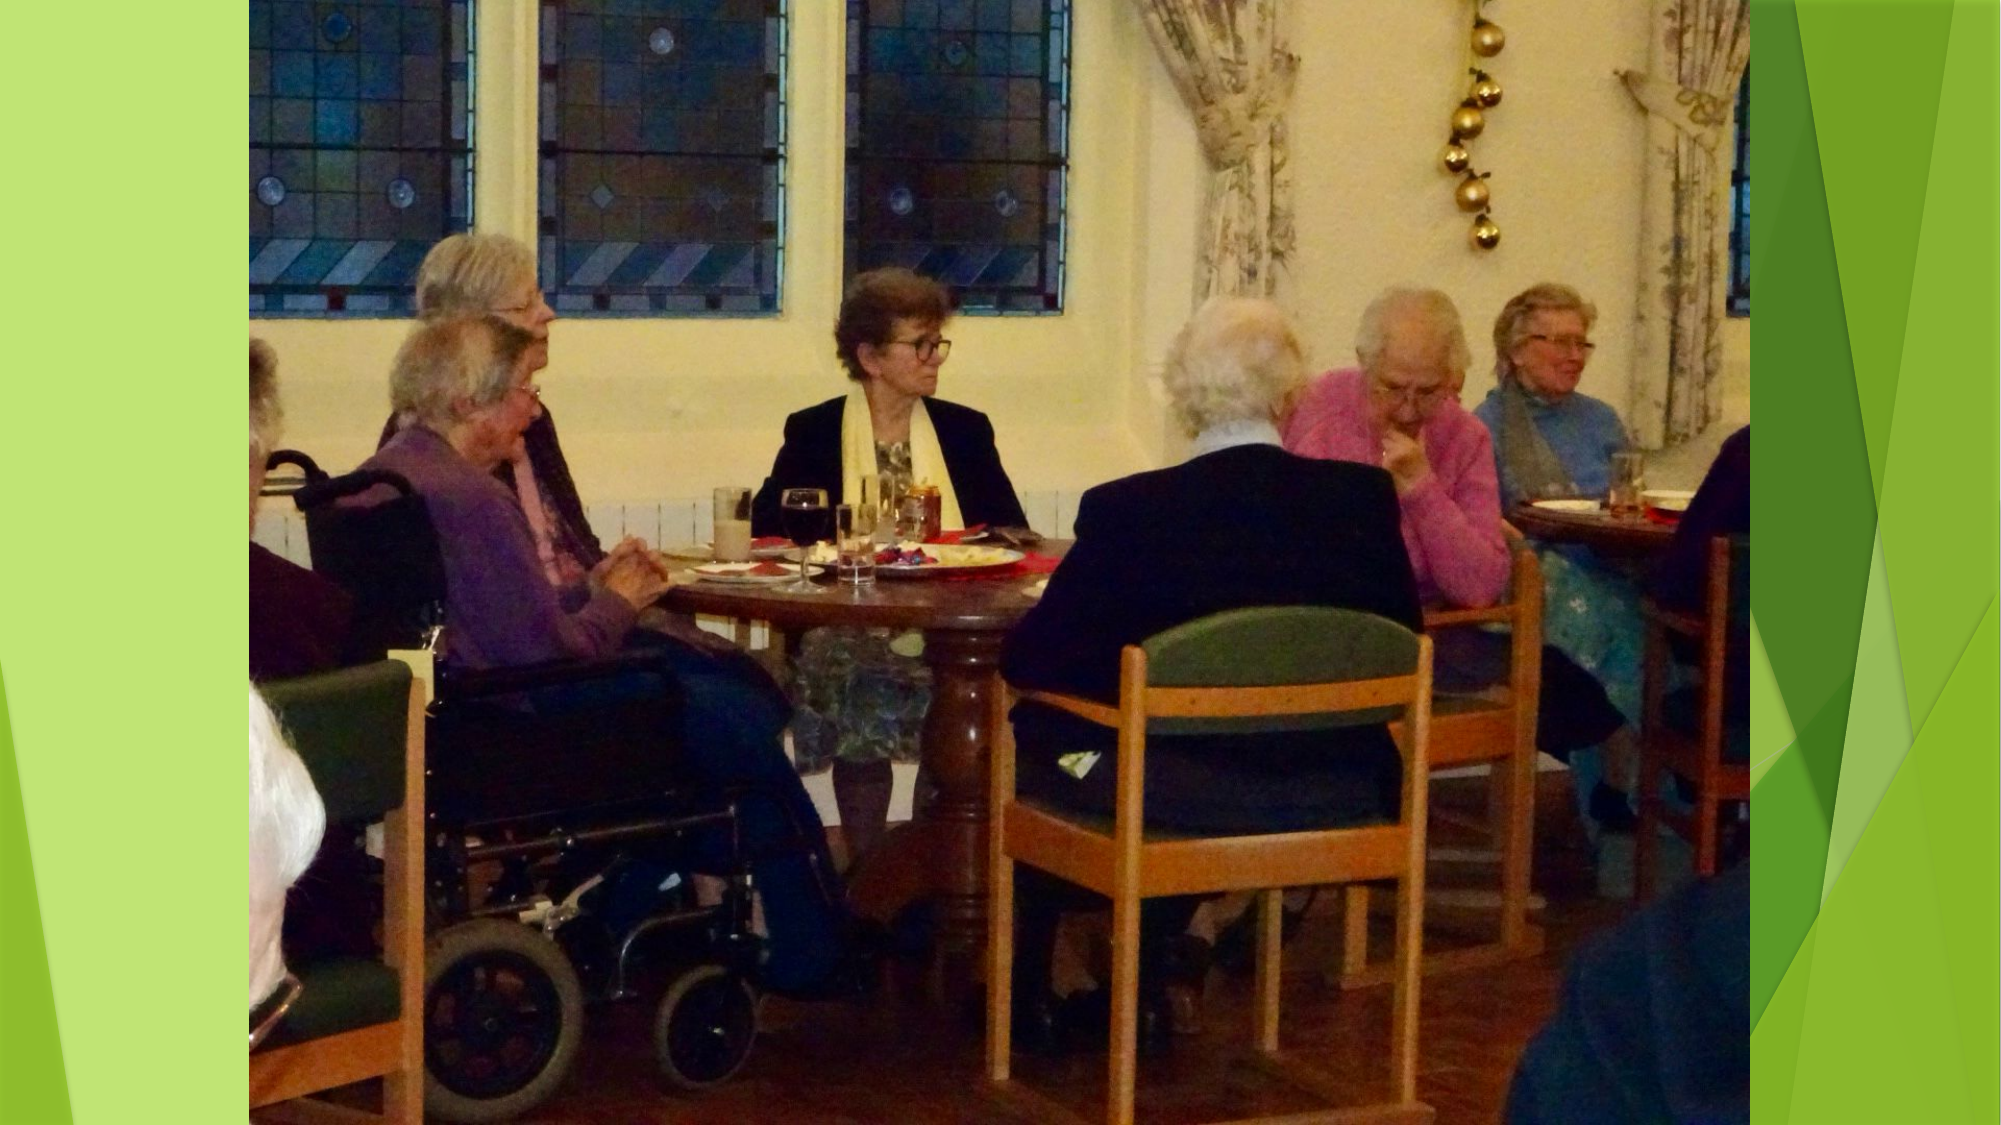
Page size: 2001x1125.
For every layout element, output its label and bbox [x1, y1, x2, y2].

picture [249, 0, 1751, 1125]
